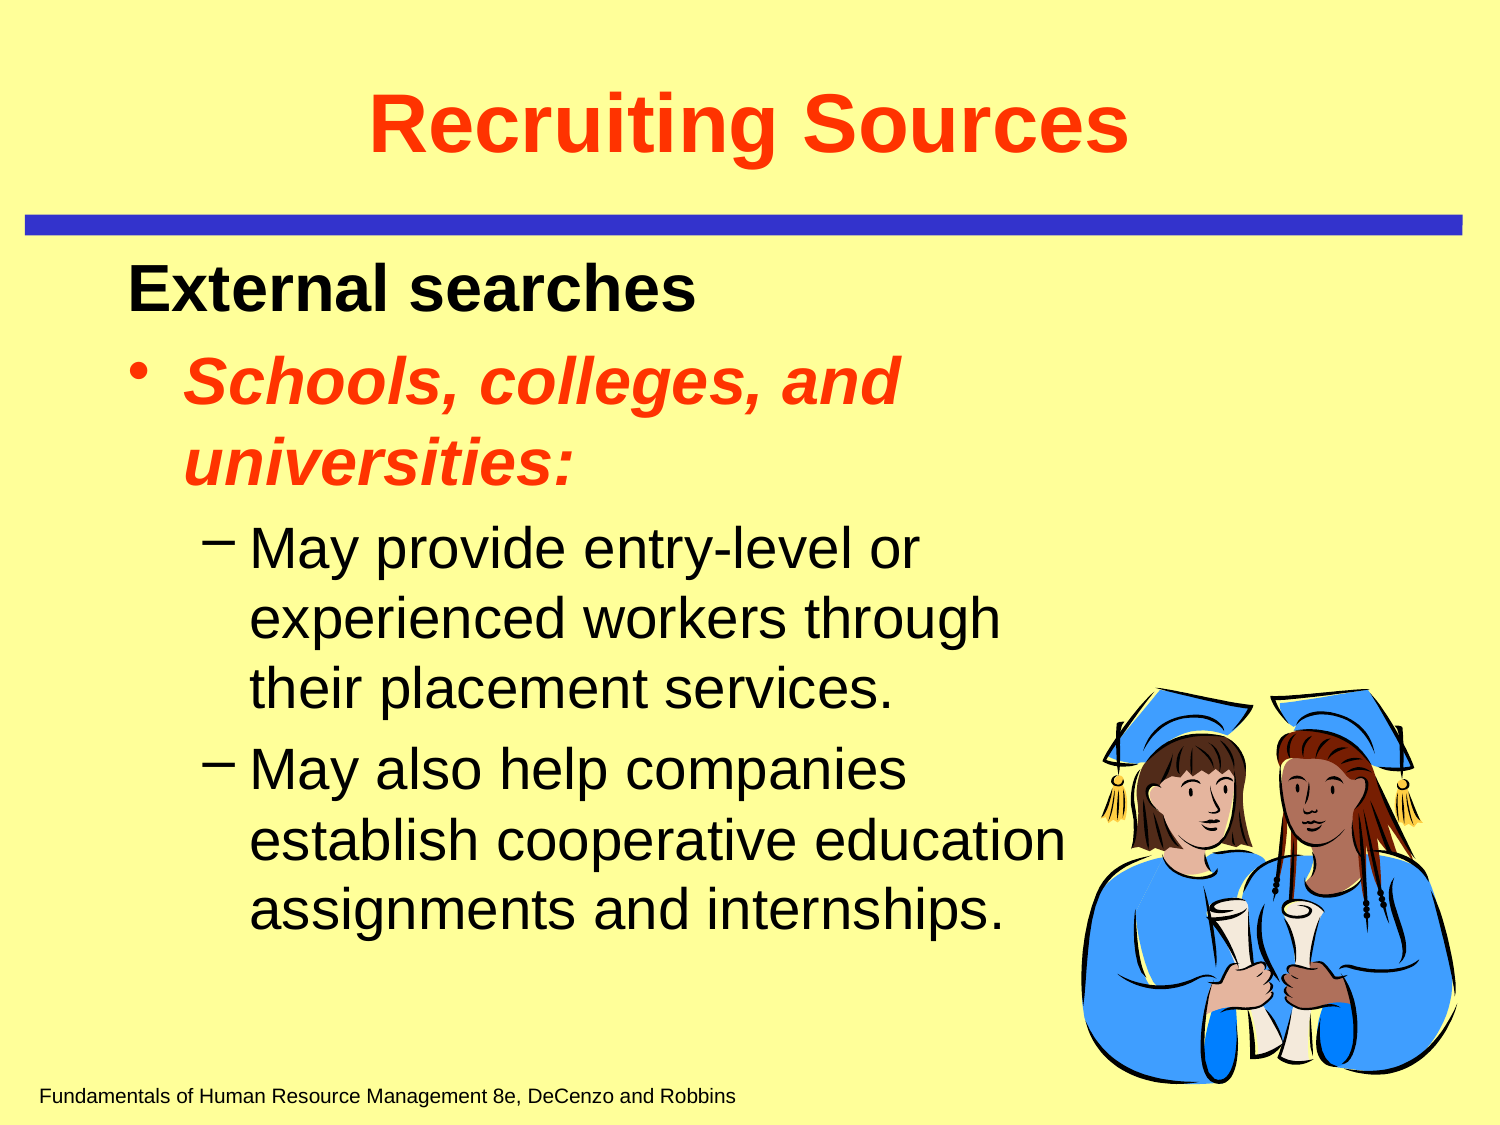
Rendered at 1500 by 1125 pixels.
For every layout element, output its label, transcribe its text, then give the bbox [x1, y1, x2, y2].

title Recruiting Sources [112, 24, 1388, 213]
footer Fundamentals of Human Resource Management 8e, DeCenzo and Robbins [0, 1074, 776, 1125]
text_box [1074, 687, 1461, 1094]
list External searches Schools, colleges, and universities: May provide entry-level or experienced workers through their placement services. May also help companies establish cooperative education assignments and internships. [112, 237, 1101, 1038]
